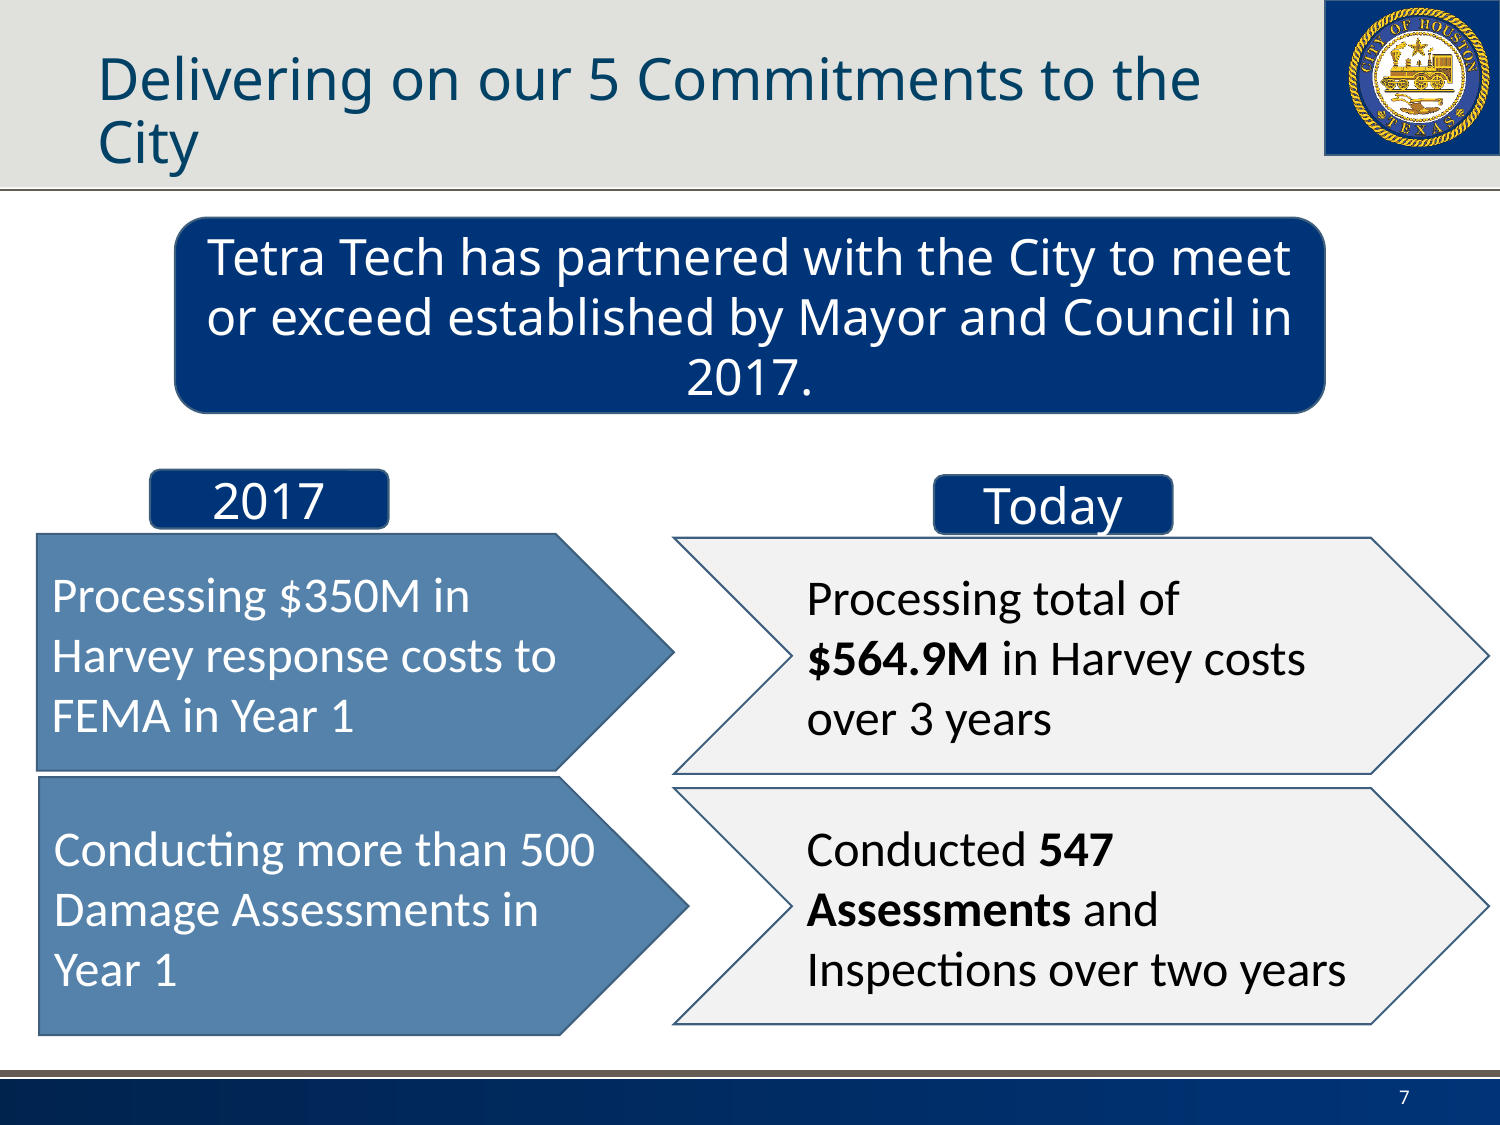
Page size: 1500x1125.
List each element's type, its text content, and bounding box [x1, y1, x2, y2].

slide_number 7 [1087, 1070, 1425, 1125]
title Delivering on our 5 Commitments to the City [82, 25, 1258, 184]
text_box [1324, 0, 1500, 156]
text_box Tetra Tech has partnered with the City to meet or exceed established by Mayor and Council in 2017. [173, 216, 1326, 415]
text_box Conducting more than 500 Damage Assessments in Year 1 [38, 776, 690, 1037]
text_box Today [932, 474, 1174, 536]
text_box 2017 [148, 468, 390, 530]
text_box Processing $350M in Harvey response costs to FEMA in Year 1 [35, 532, 676, 772]
text_box Processing total of $564.9M in Harvey costs over 3 years [671, 536, 1491, 775]
text_box Conducted 547 Assessments and Inspections over two years [671, 787, 1491, 1026]
